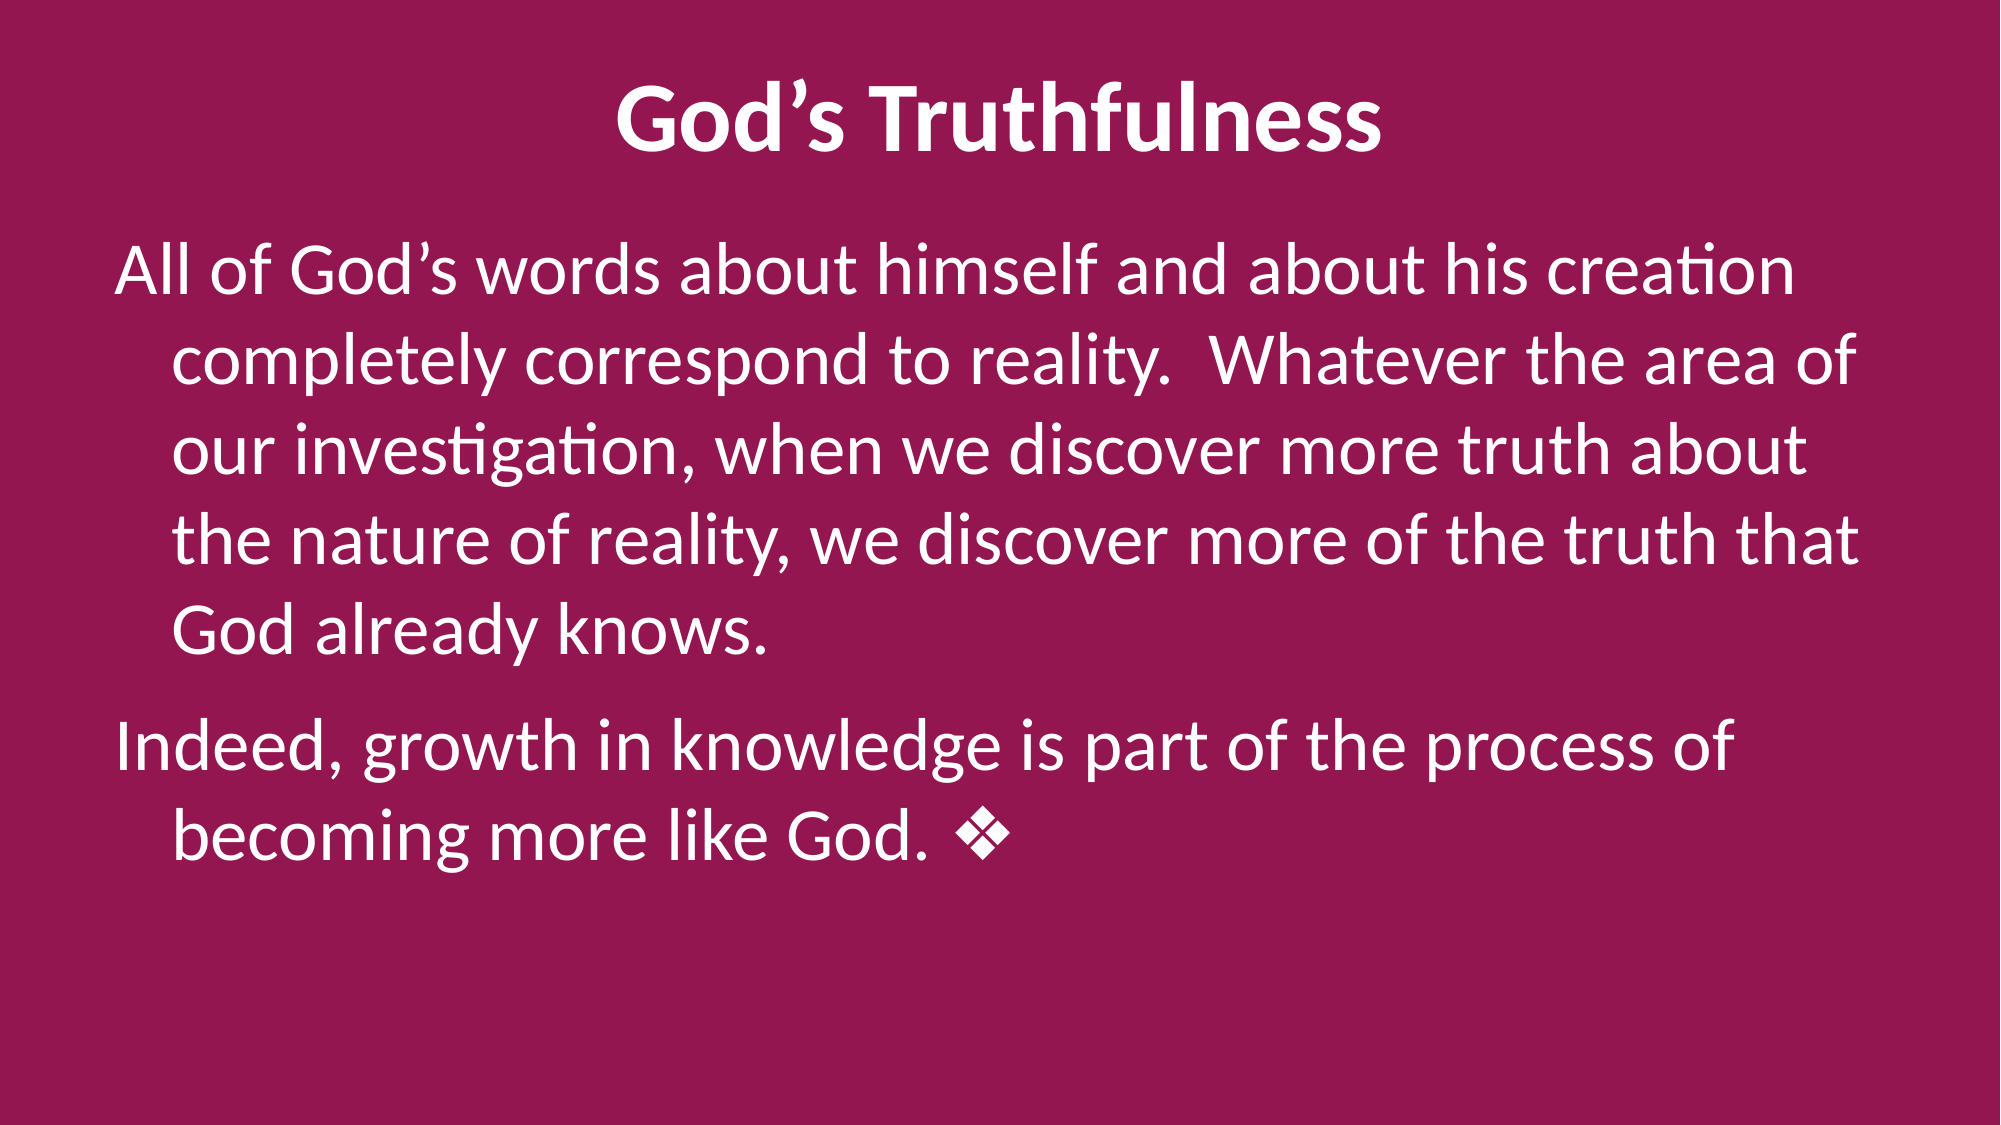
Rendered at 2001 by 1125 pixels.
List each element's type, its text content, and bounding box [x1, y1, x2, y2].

title God’s Truthfulness [137, 59, 1863, 179]
list All of God’s words about himself and about his creation completely correspond to reality. Whatever the area of our investigation, when we discover more truth about the nature of reality, we discover more of the truth that God already knows. Indeed, growth in knowledge is part of the process of becoming more like God. ❖ [99, 212, 1900, 1066]
